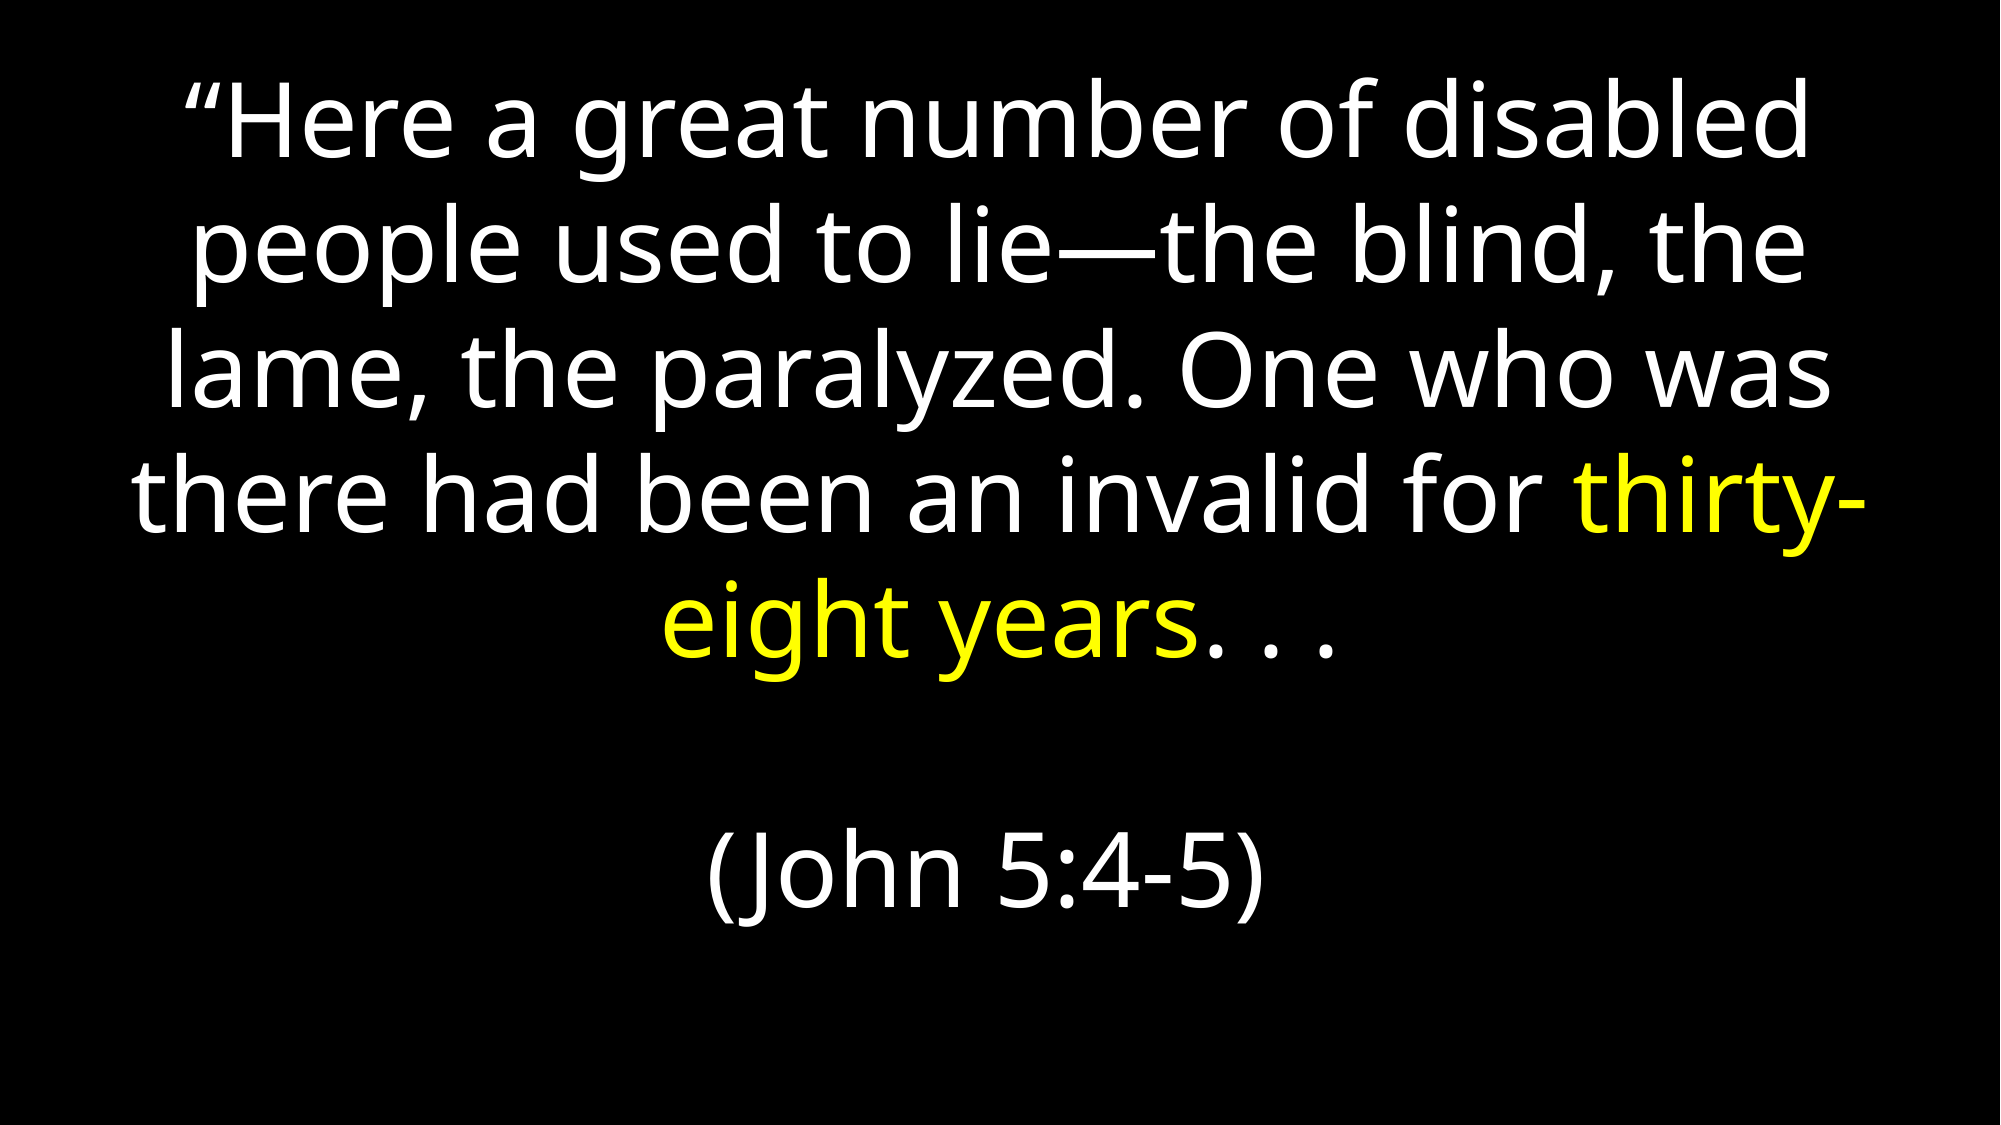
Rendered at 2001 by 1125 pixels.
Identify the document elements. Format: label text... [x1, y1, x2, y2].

text_box “Here a great number of disabled people used to lie—the blind, the lame, the paralyzed. One who was there had been an invalid for thirty-eight years. . . (John 5:4-5) [90, 45, 1910, 936]
